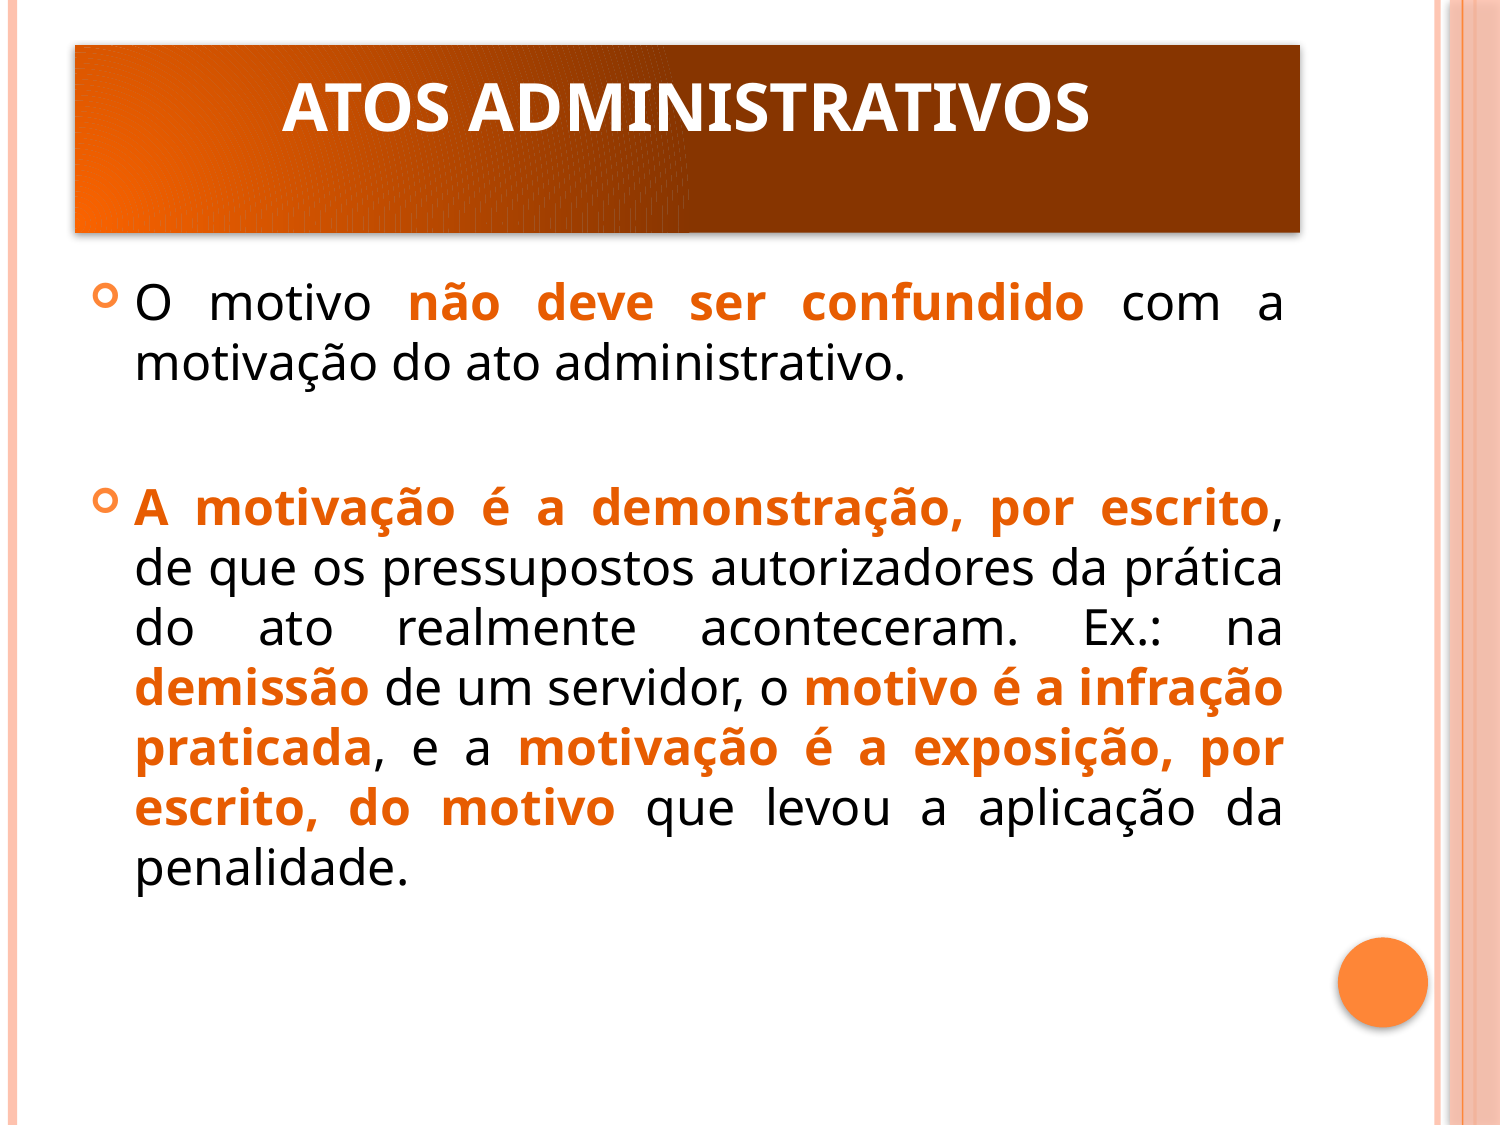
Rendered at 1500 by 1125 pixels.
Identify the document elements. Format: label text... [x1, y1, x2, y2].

list O motivo não deve ser confundido com a motivação do ato administrativo. A motivação é a demonstração, por escrito, de que os pressupostos autorizadores da prática do ato realmente aconteceram. Ex.: na demissão de um servidor, o motivo é a infração praticada, e a motivação é a exposição, por escrito, do motivo que levou a aplicação da penalidade. [75, 262, 1300, 1062]
title ATOS ADMINISTRATIVOS [75, 45, 1300, 233]
